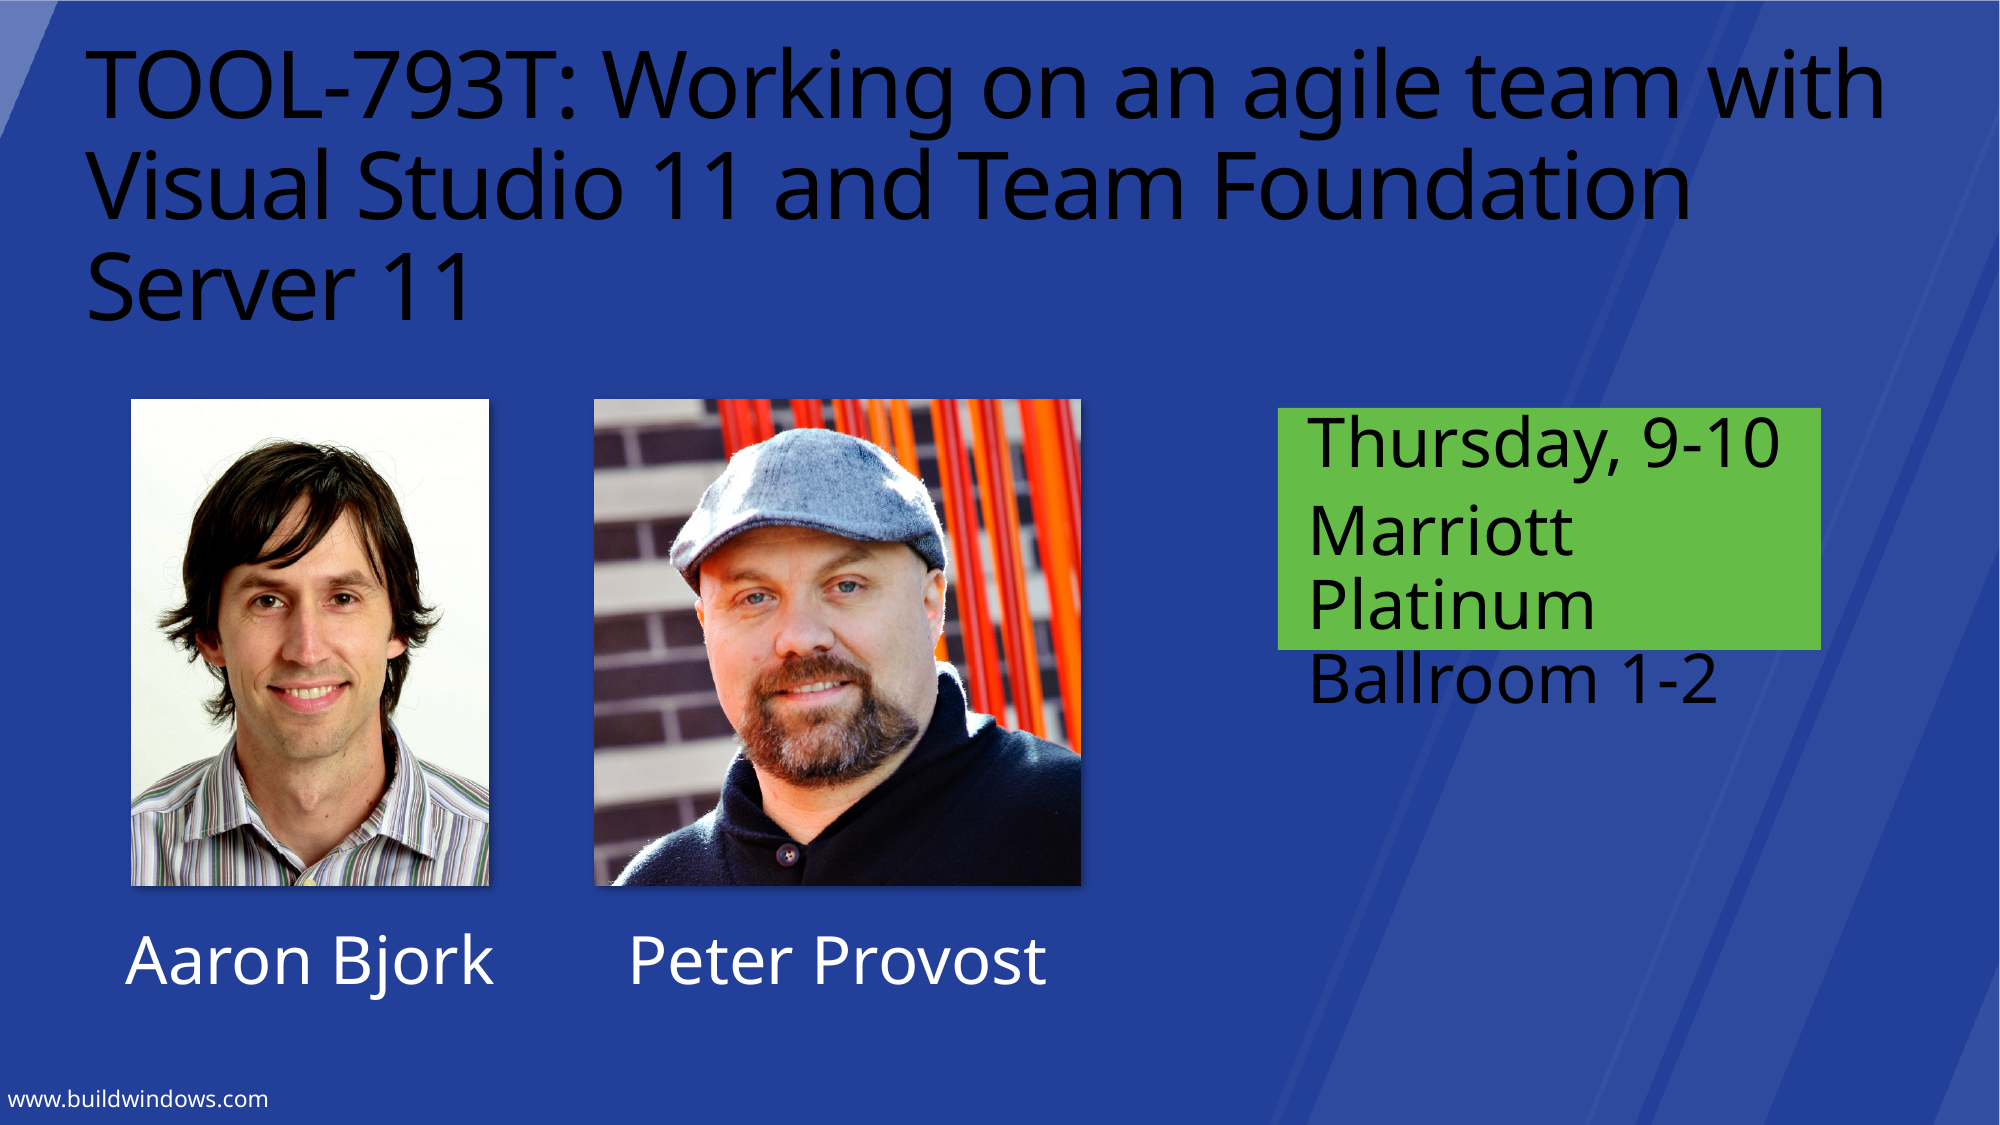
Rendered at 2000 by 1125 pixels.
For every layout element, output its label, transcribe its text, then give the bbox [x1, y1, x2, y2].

text_box Aaron Bjork [62, 918, 559, 999]
picture [0, 0, 2000, 1125]
list Thursday, 9-10 Marriott Platinum Ballroom 1-2 [1277, 407, 1821, 650]
title TOOL-793T: Working on an agile team with Visual Studio 11 and Team Foundation Server 11 [85, 37, 1914, 345]
text_box Peter Provost [589, 918, 1086, 999]
